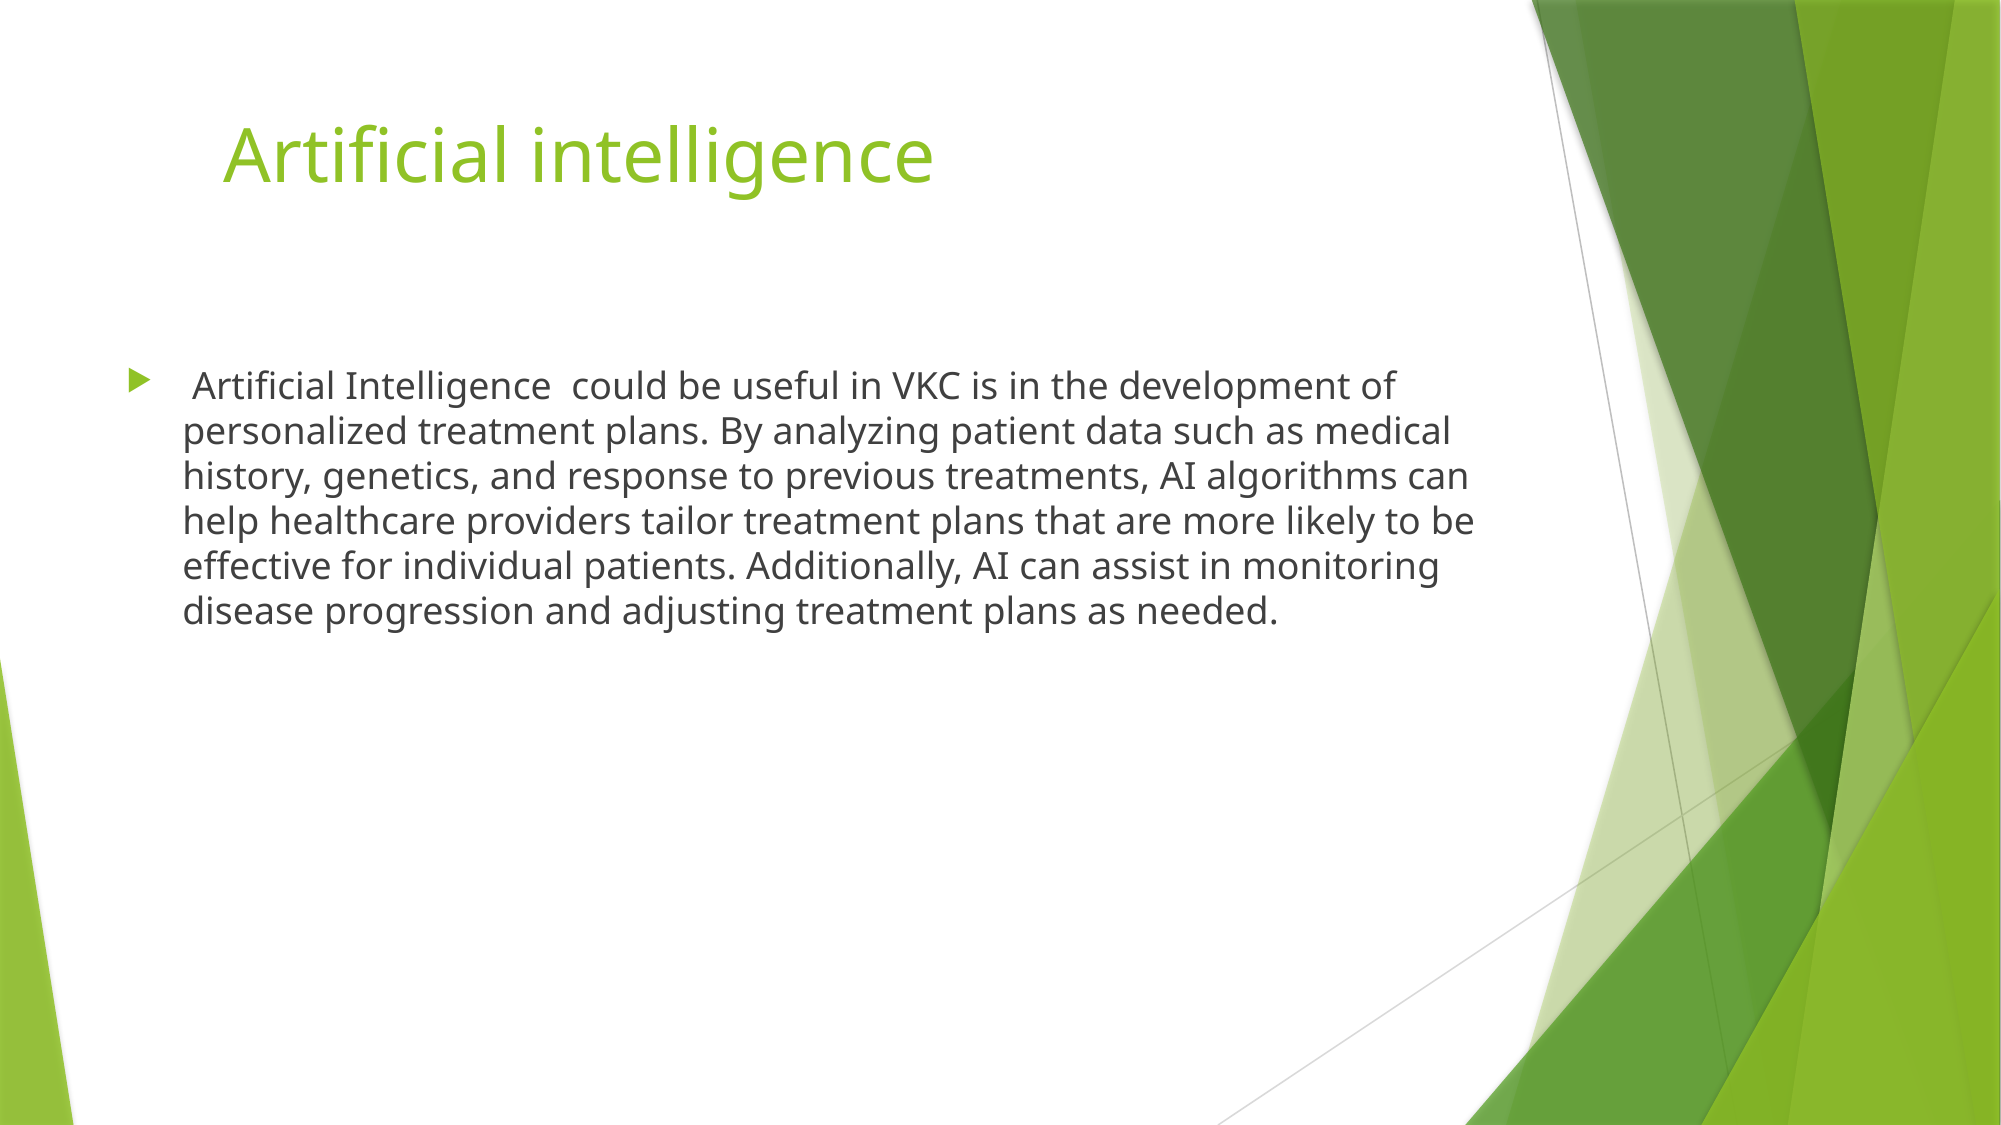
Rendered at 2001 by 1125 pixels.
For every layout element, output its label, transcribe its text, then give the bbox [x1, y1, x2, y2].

list Artificial Intelligence could be useful in VKC is in the development of personalized treatment plans. By analyzing patient data such as medical history, genetics, and response to previous treatments, AI algorithms can help healthcare providers tailor treatment plans that are more likely to be effective for individual patients. Additionally, AI can assist in monitoring disease progression and adjusting treatment plans as needed. [111, 354, 1522, 992]
title Artificial intelligence [111, 99, 1522, 317]
